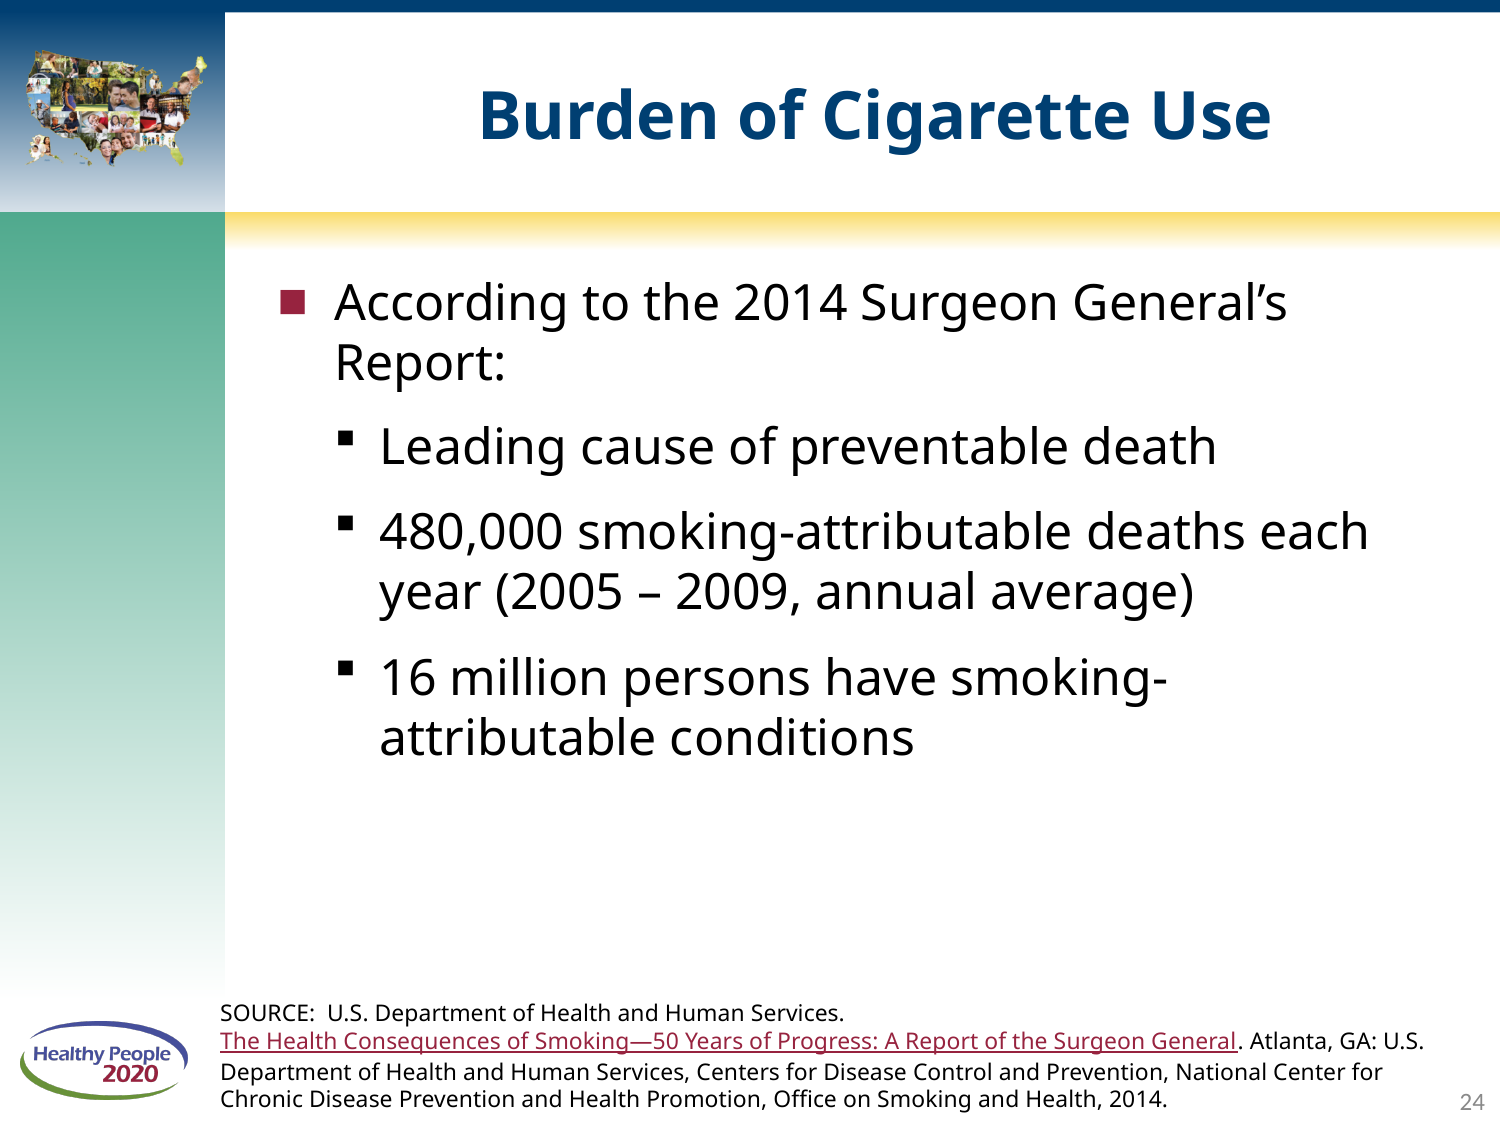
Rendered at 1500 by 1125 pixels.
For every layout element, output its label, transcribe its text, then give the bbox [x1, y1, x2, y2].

text_box SOURCE: U.S. Department of Health and Human Services. The Health Consequences of Smoking—50 Years of Progress: A Report of the Surgeon General. Atlanta, GA: U.S. Department of Health and Human Services, Centers for Disease Control and Prevention, National Center for Chronic Disease Prevention and Health Promotion, Office on Smoking and Health, 2014. [220, 998, 1450, 1113]
picture [24, 50, 208, 169]
title Burden of Cigarette Use [262, 24, 1489, 201]
list According to the 2014 Surgeon General’s Report: Leading cause of preventable death 480,000 smoking-attributable deaths each year (2005 – 2009, annual average) 16 million persons have smoking-attributable conditions [262, 262, 1426, 1030]
text_box 24 [1437, 1062, 1500, 1125]
picture [20, 1021, 188, 1100]
